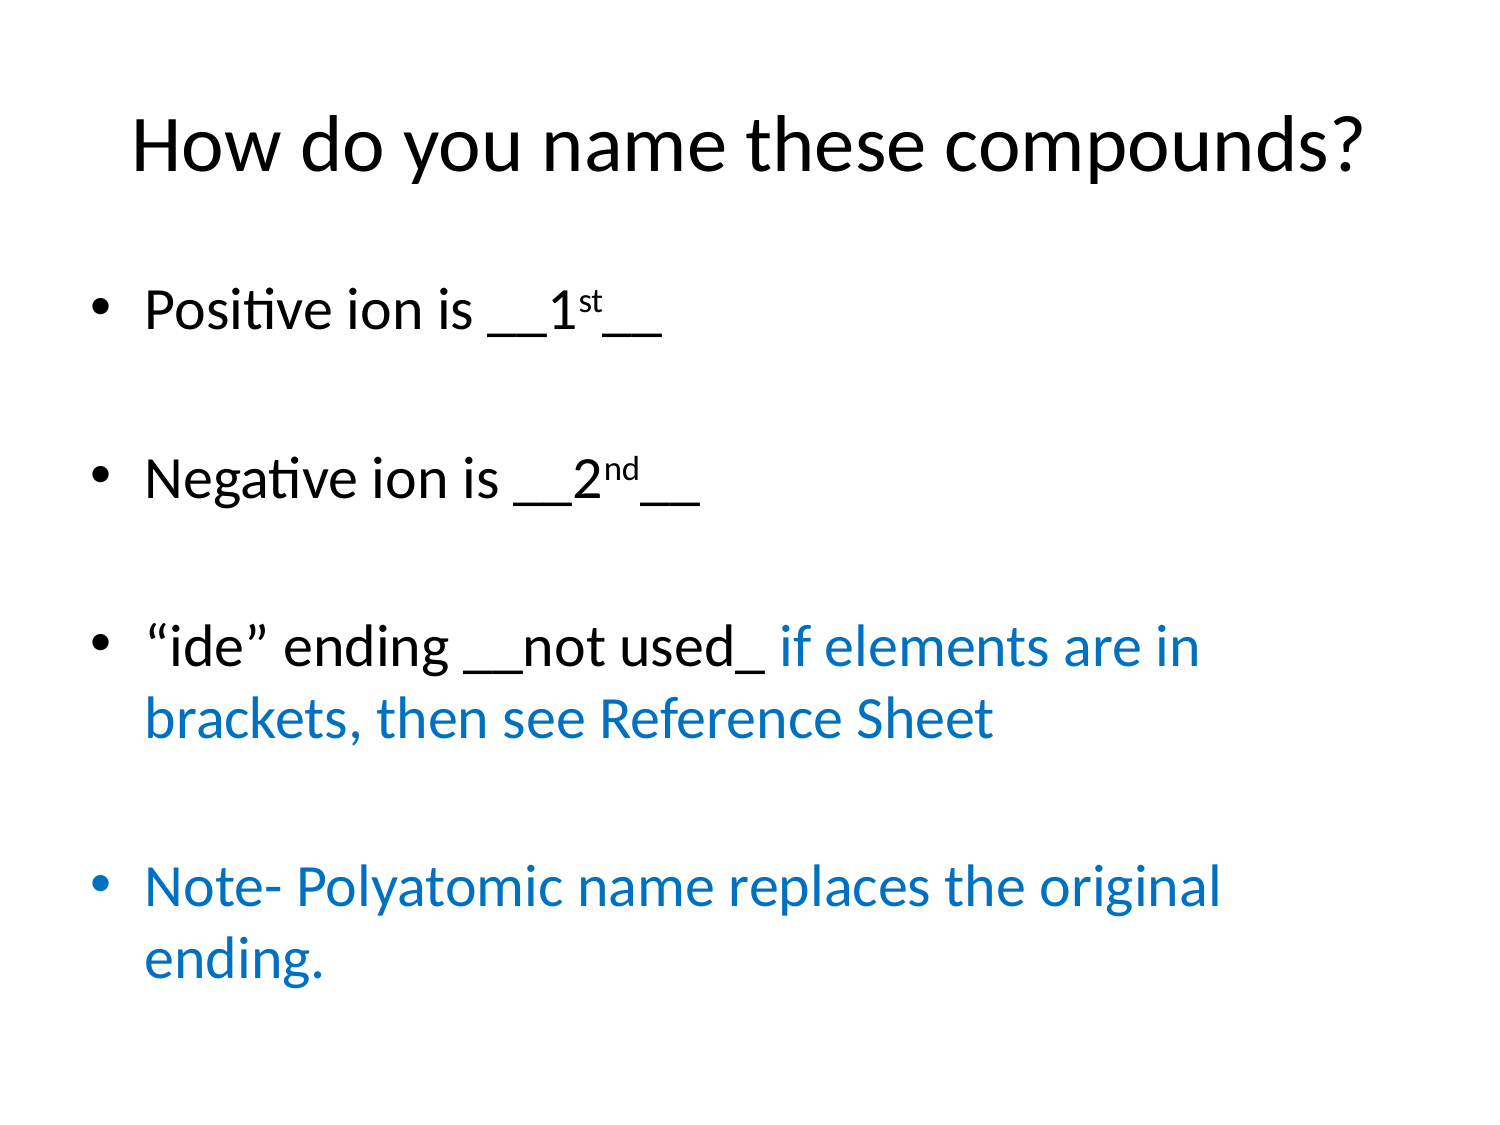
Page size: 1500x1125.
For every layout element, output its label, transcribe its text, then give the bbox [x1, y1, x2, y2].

list Positive ion is __1st__ Negative ion is __2nd__ “ide” ending __not used_ if elements are in brackets, then see Reference Sheet Note- Polyatomic name replaces the original ending. [75, 262, 1425, 1005]
title How do you name these compounds? [75, 45, 1425, 233]
